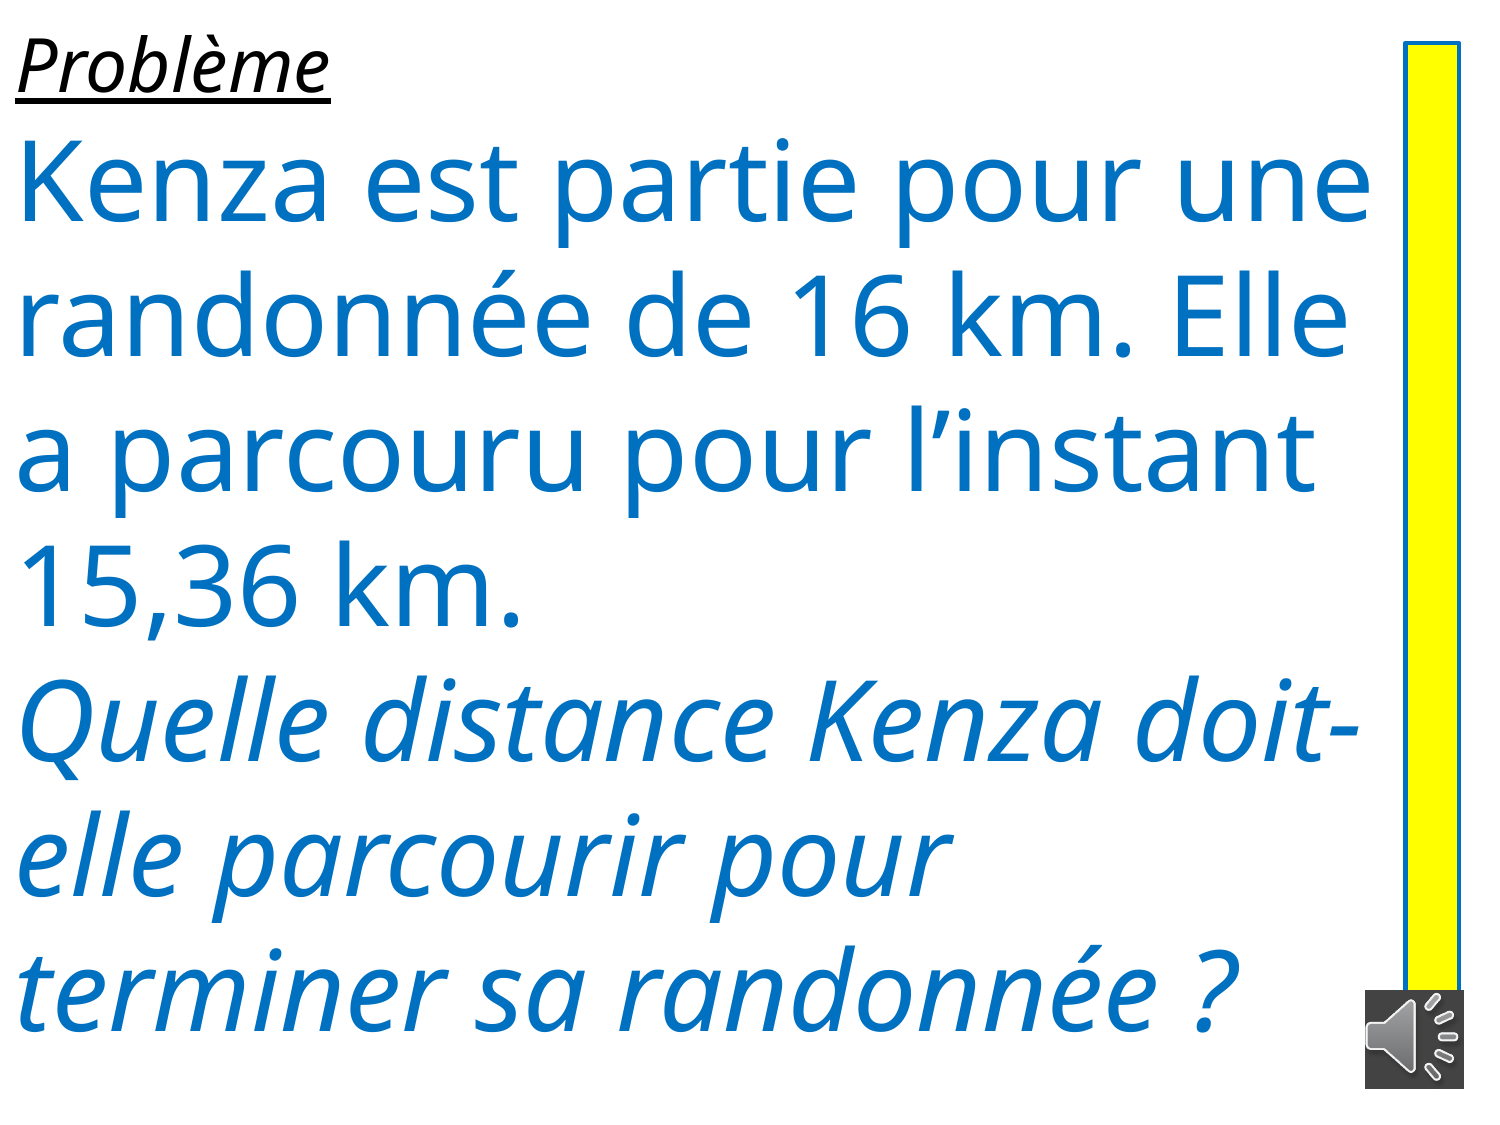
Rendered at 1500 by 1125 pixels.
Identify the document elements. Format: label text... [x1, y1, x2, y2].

title Problème [0, 0, 502, 101]
text_box Kenza est partie pour une randonnée de 16 km. Elle a parcouru pour l’instant 15,36 km. Quelle distance Kenza doit-elle parcourir pour terminer sa randonnée ? [0, 101, 1403, 1062]
text_box [1403, 41, 1461, 987]
picture [1364, 989, 1465, 1090]
